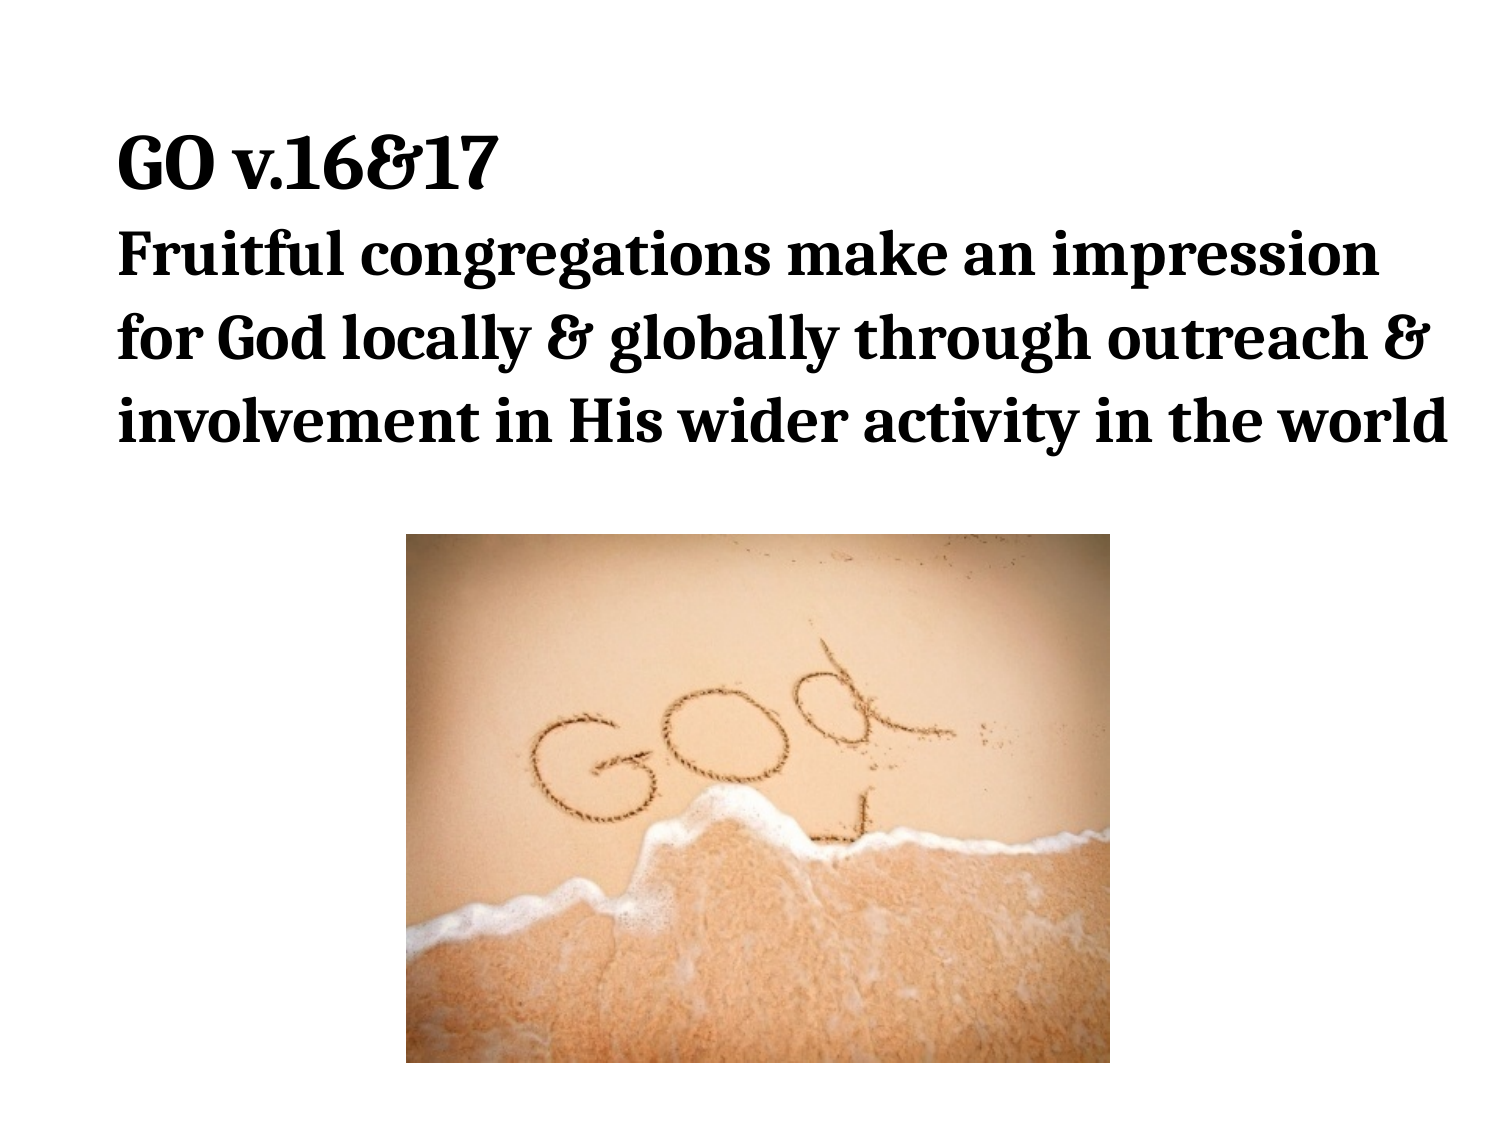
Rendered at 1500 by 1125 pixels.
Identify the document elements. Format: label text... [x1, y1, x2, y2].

title GO v.16&17 Fruitful congregations make an impression for God locally & globally through outreach & involvement in His wider activity in the world [48, 59, 1468, 499]
picture [406, 534, 1110, 1064]
